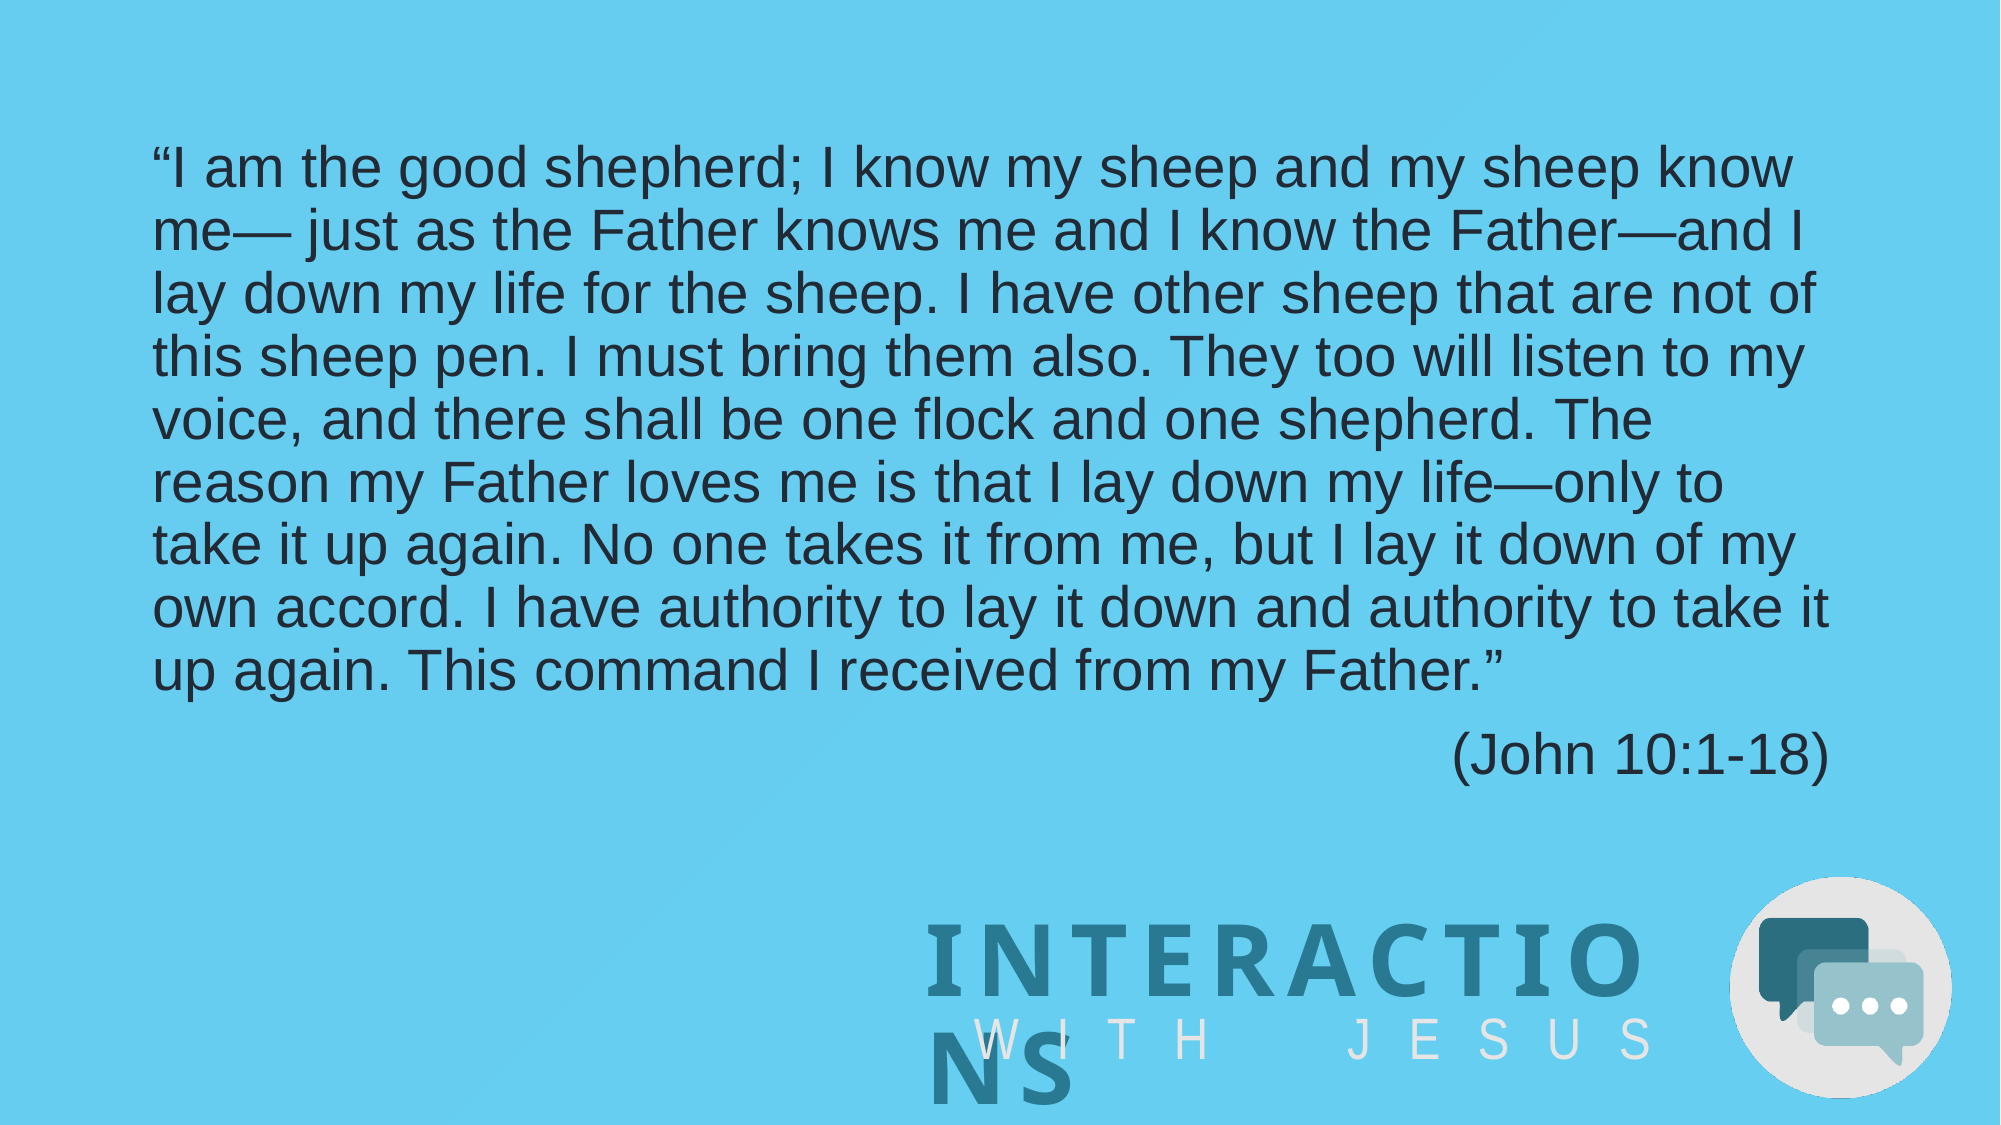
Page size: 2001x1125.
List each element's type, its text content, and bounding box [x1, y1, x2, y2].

list “I am the good shepherd; I know my sheep and my sheep know me— just as the Father knows me and I know the Father—and I lay down my life for the sheep. I have other sheep that are not of this sheep pen. I must bring them also. They too will listen to my voice, and there shall be one flock and one shepherd. The reason my Father loves me is that I lay down my life—only to take it up again. No one takes it from me, but I lay it down of my own accord. I have authority to lay it down and authority to take it up again. This command I received from my Father.” (John 10:1-18) [137, 130, 1863, 1014]
picture [1721, 871, 1960, 1103]
